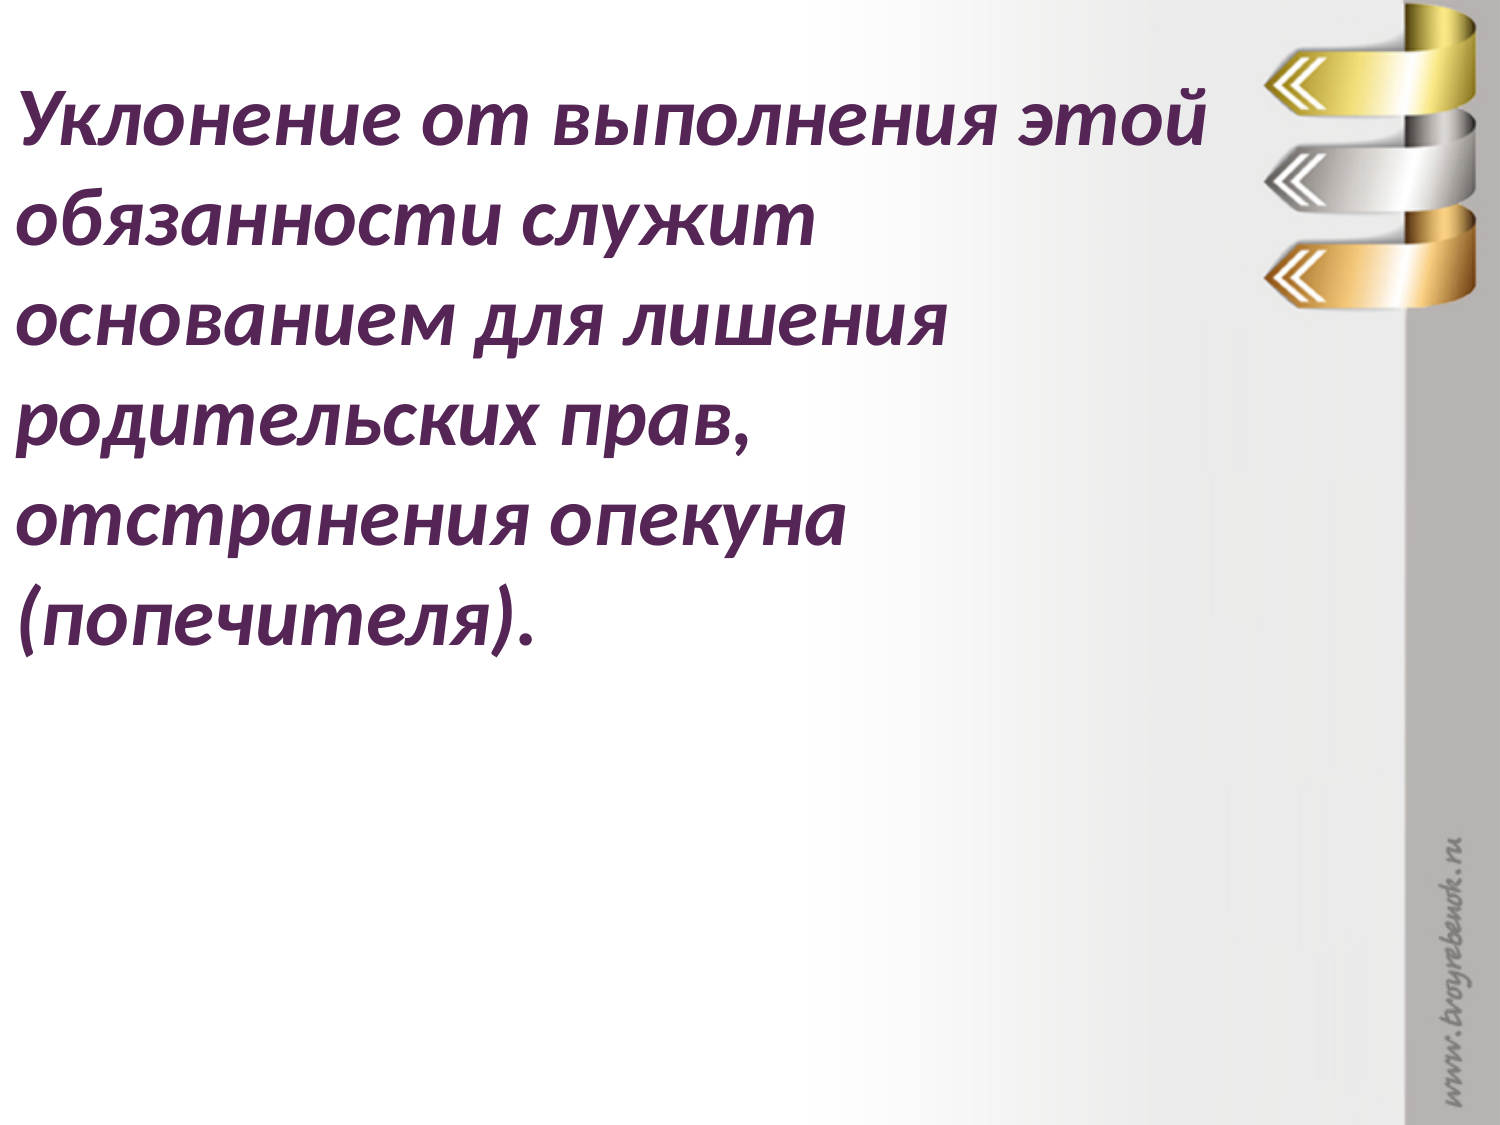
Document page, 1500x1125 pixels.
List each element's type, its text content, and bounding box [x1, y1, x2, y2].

picture [0, 0, 1500, 1125]
list Уклонение от выполнения этой обязанности служит основанием для лишения родительских прав, отстранения опекуна (попечителя). [0, 54, 1247, 797]
